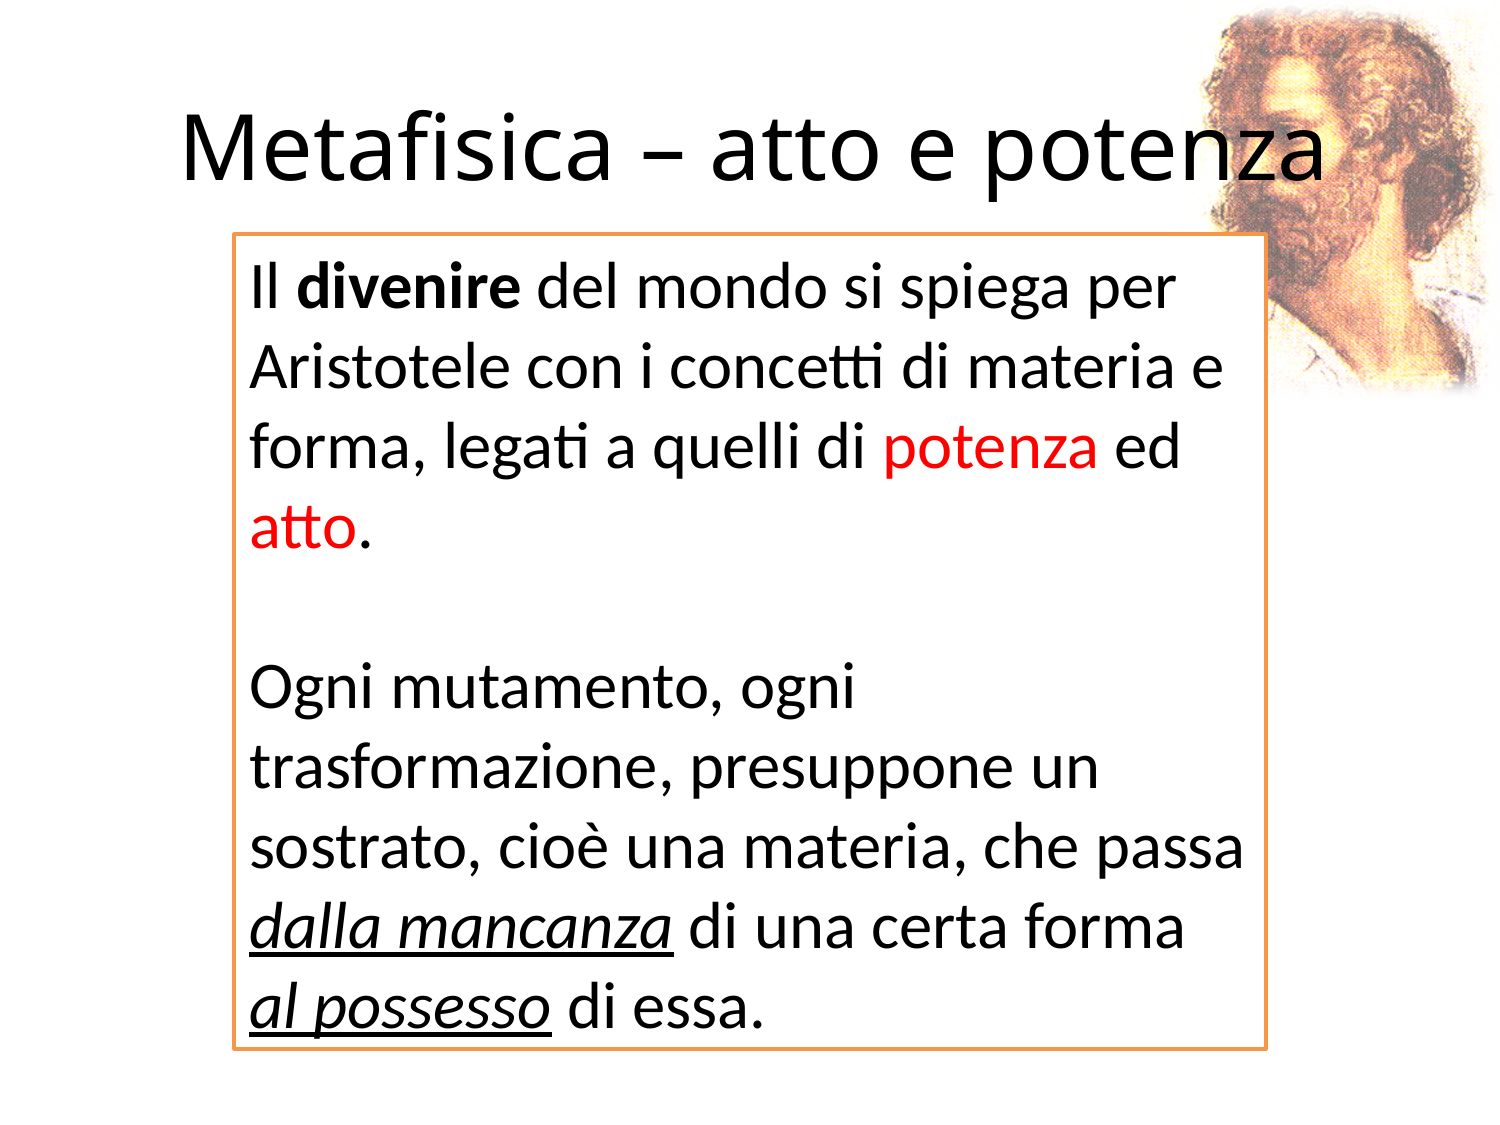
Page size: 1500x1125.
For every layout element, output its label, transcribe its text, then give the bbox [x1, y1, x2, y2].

picture [1181, 0, 1500, 399]
text_box Il divenire del mondo si spiega per Aristotele con i concetti di materia e forma, legati a quelli di potenza ed atto. Ogni mutamento, ogni trasformazione, presuppone un sostrato, cioè una materia, che passa dalla mancanza di una certa forma al possesso di essa. [232, 232, 1268, 1051]
title Metafisica – atto e potenza [117, 23, 1175, 265]
